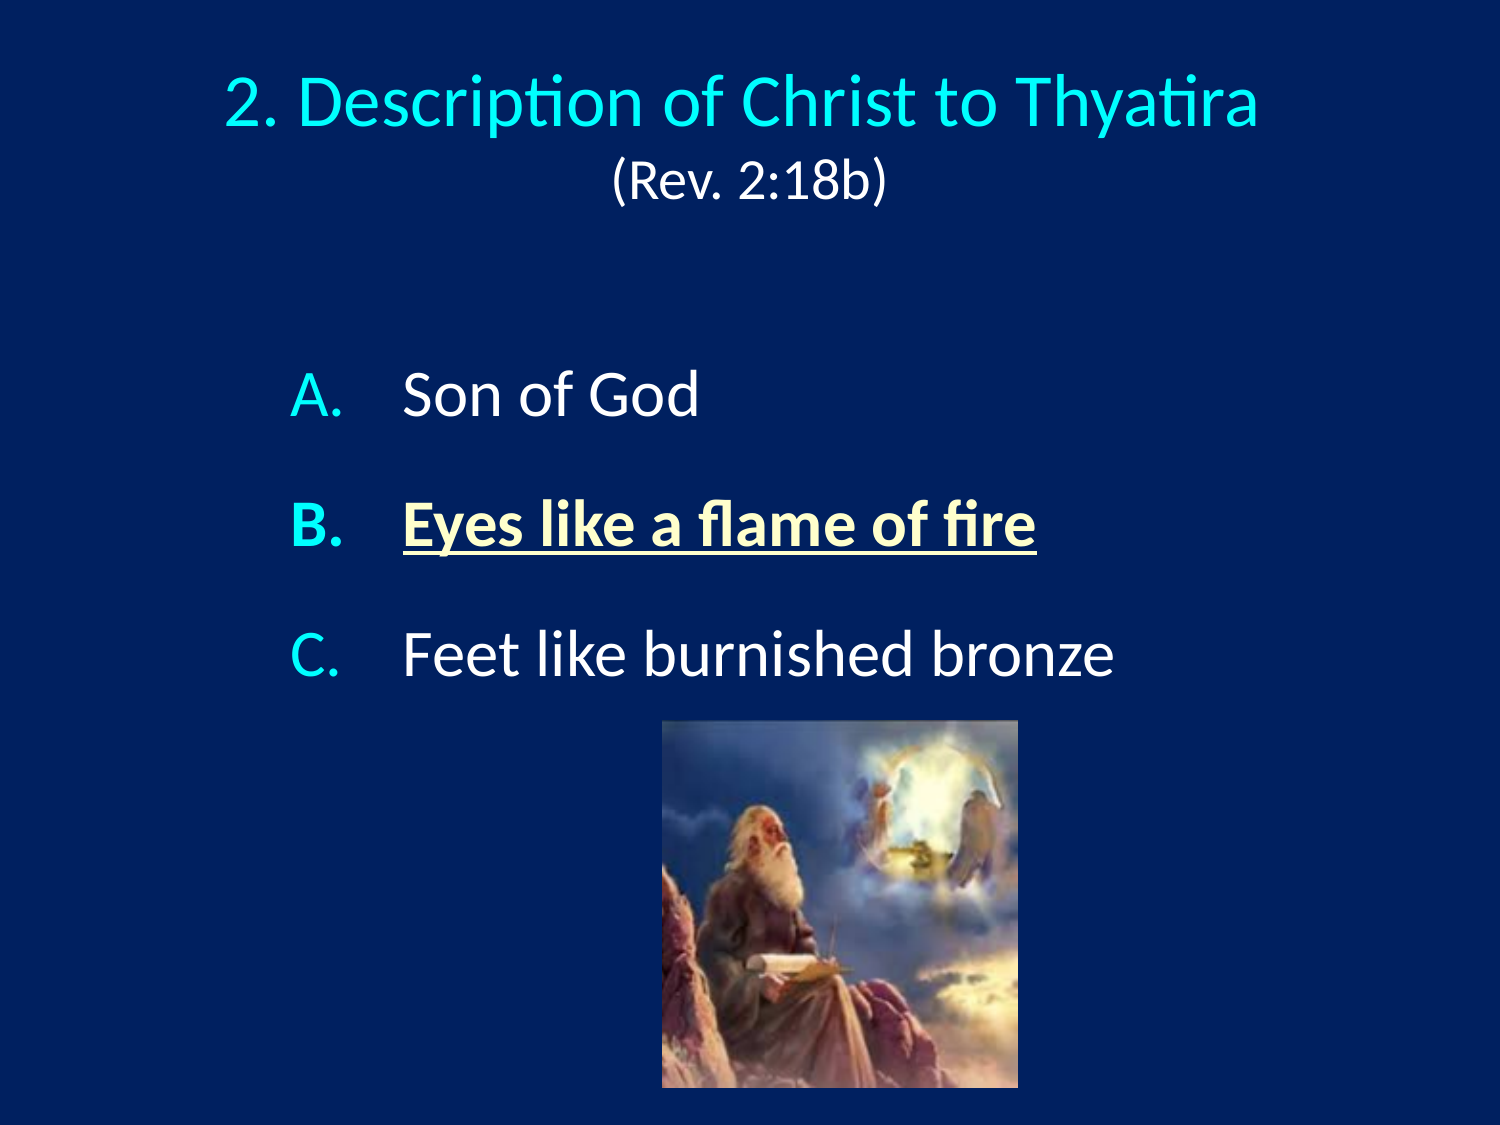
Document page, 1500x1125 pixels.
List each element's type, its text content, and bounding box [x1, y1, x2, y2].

list Son of God Eyes like a flame of fire Feet like burnished bronze [274, 212, 1388, 688]
picture [662, 720, 1019, 1088]
title 2. Description of Christ to Thyatira (Rev. 2:18b) [0, 37, 1500, 225]
